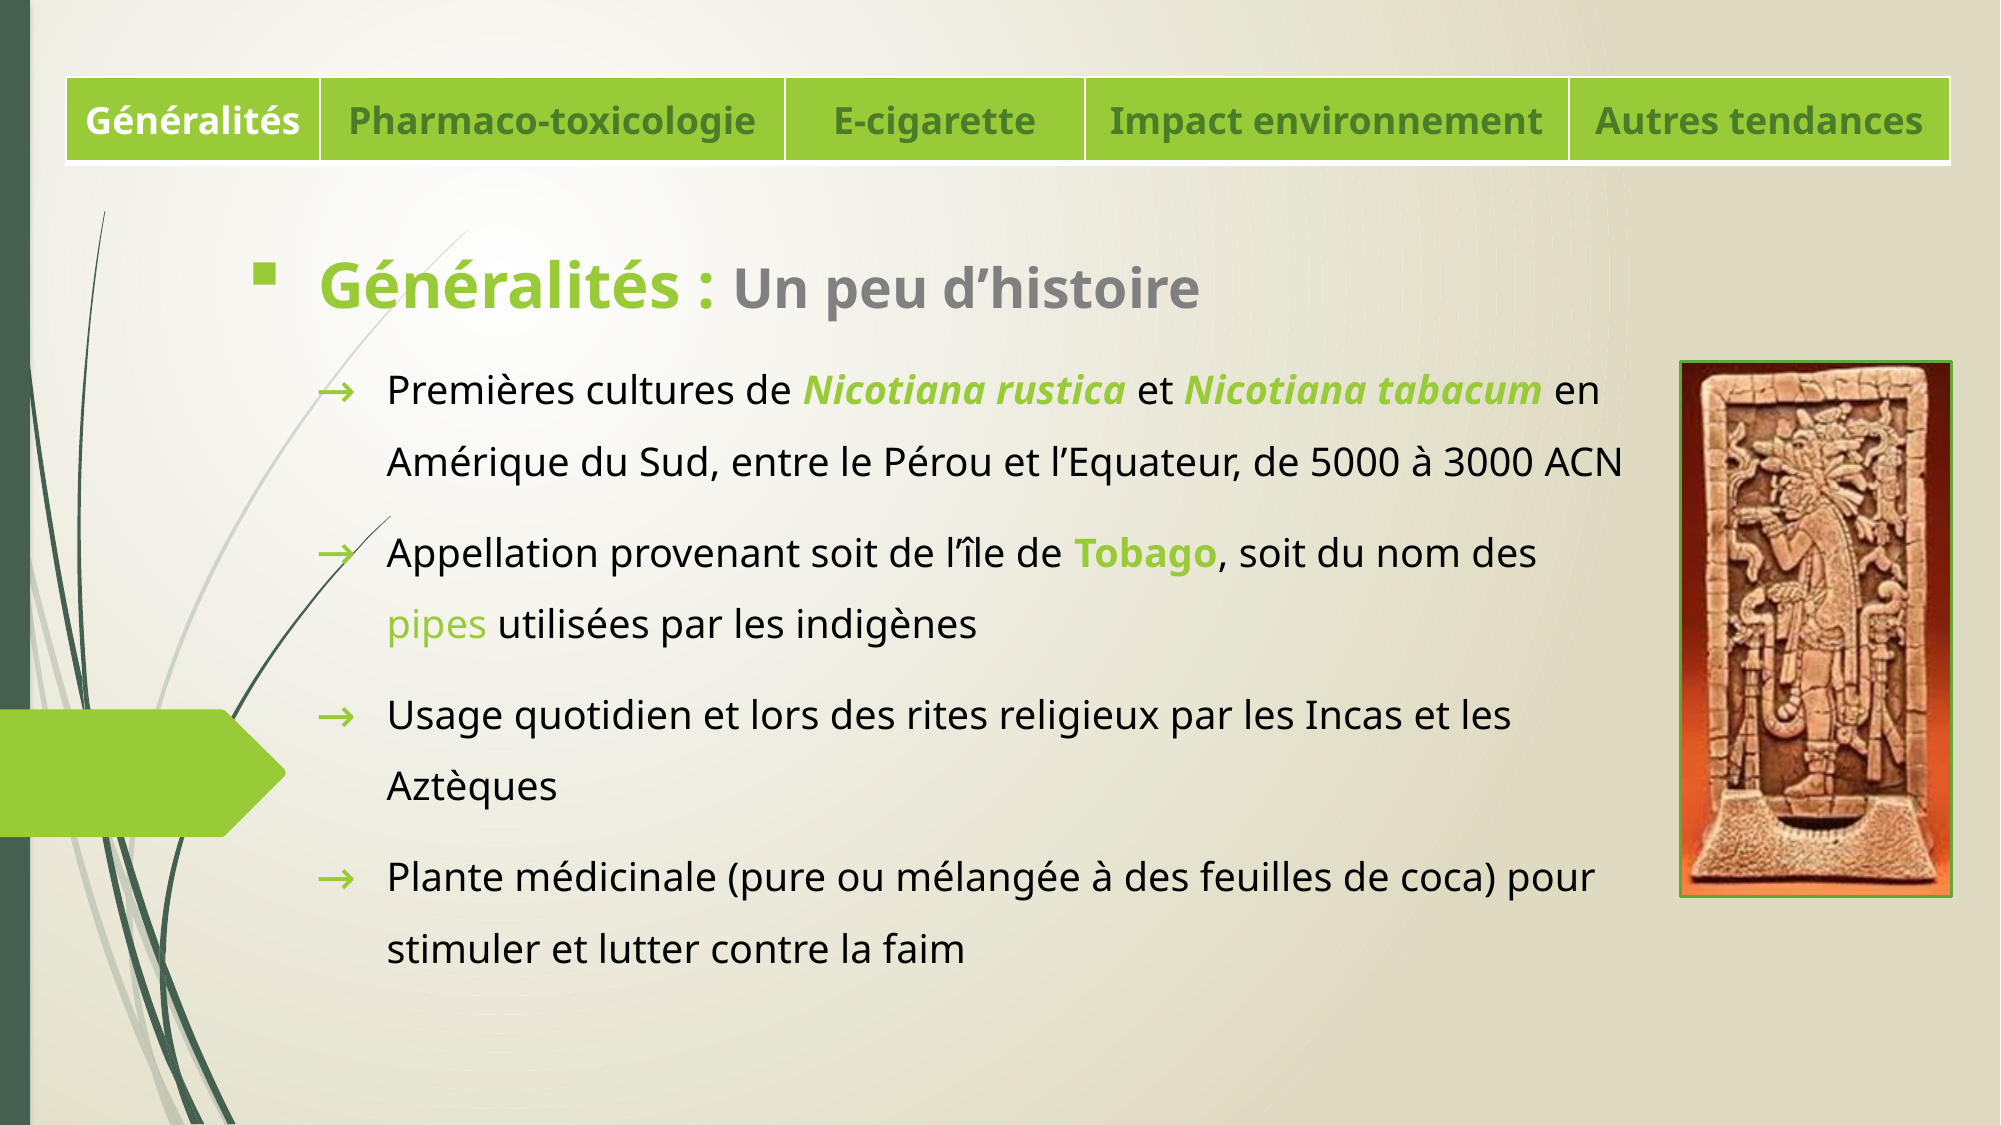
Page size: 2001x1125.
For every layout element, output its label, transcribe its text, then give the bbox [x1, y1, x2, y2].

table_header Généralités [67, 78, 319, 160]
table_header E-cigarette [786, 78, 1084, 160]
subtitle Généralités : Un peu d’histoire Premières cultures de Nicotiana rustica et Nicotiana tabacum en Amérique du Sud, entre le Pérou et l’Equateur, de 5000 à 3000 ACN Appellation provenant soit de l’île de Tobago, soit du nom des pipes utilisées par les indigènes Usage quotidien et lors des rites religieux par les Incas et les Aztèques Plante médicinale (pure ou mélangée à des feuilles de coca) pour stimuler et lutter contre la faim [232, 200, 1652, 1054]
table_header Pharmaco-toxicologie [321, 78, 784, 160]
table_header Impact environnement [1086, 78, 1568, 160]
table_header Autres tendances [1570, 78, 1949, 160]
picture [1681, 362, 1951, 895]
